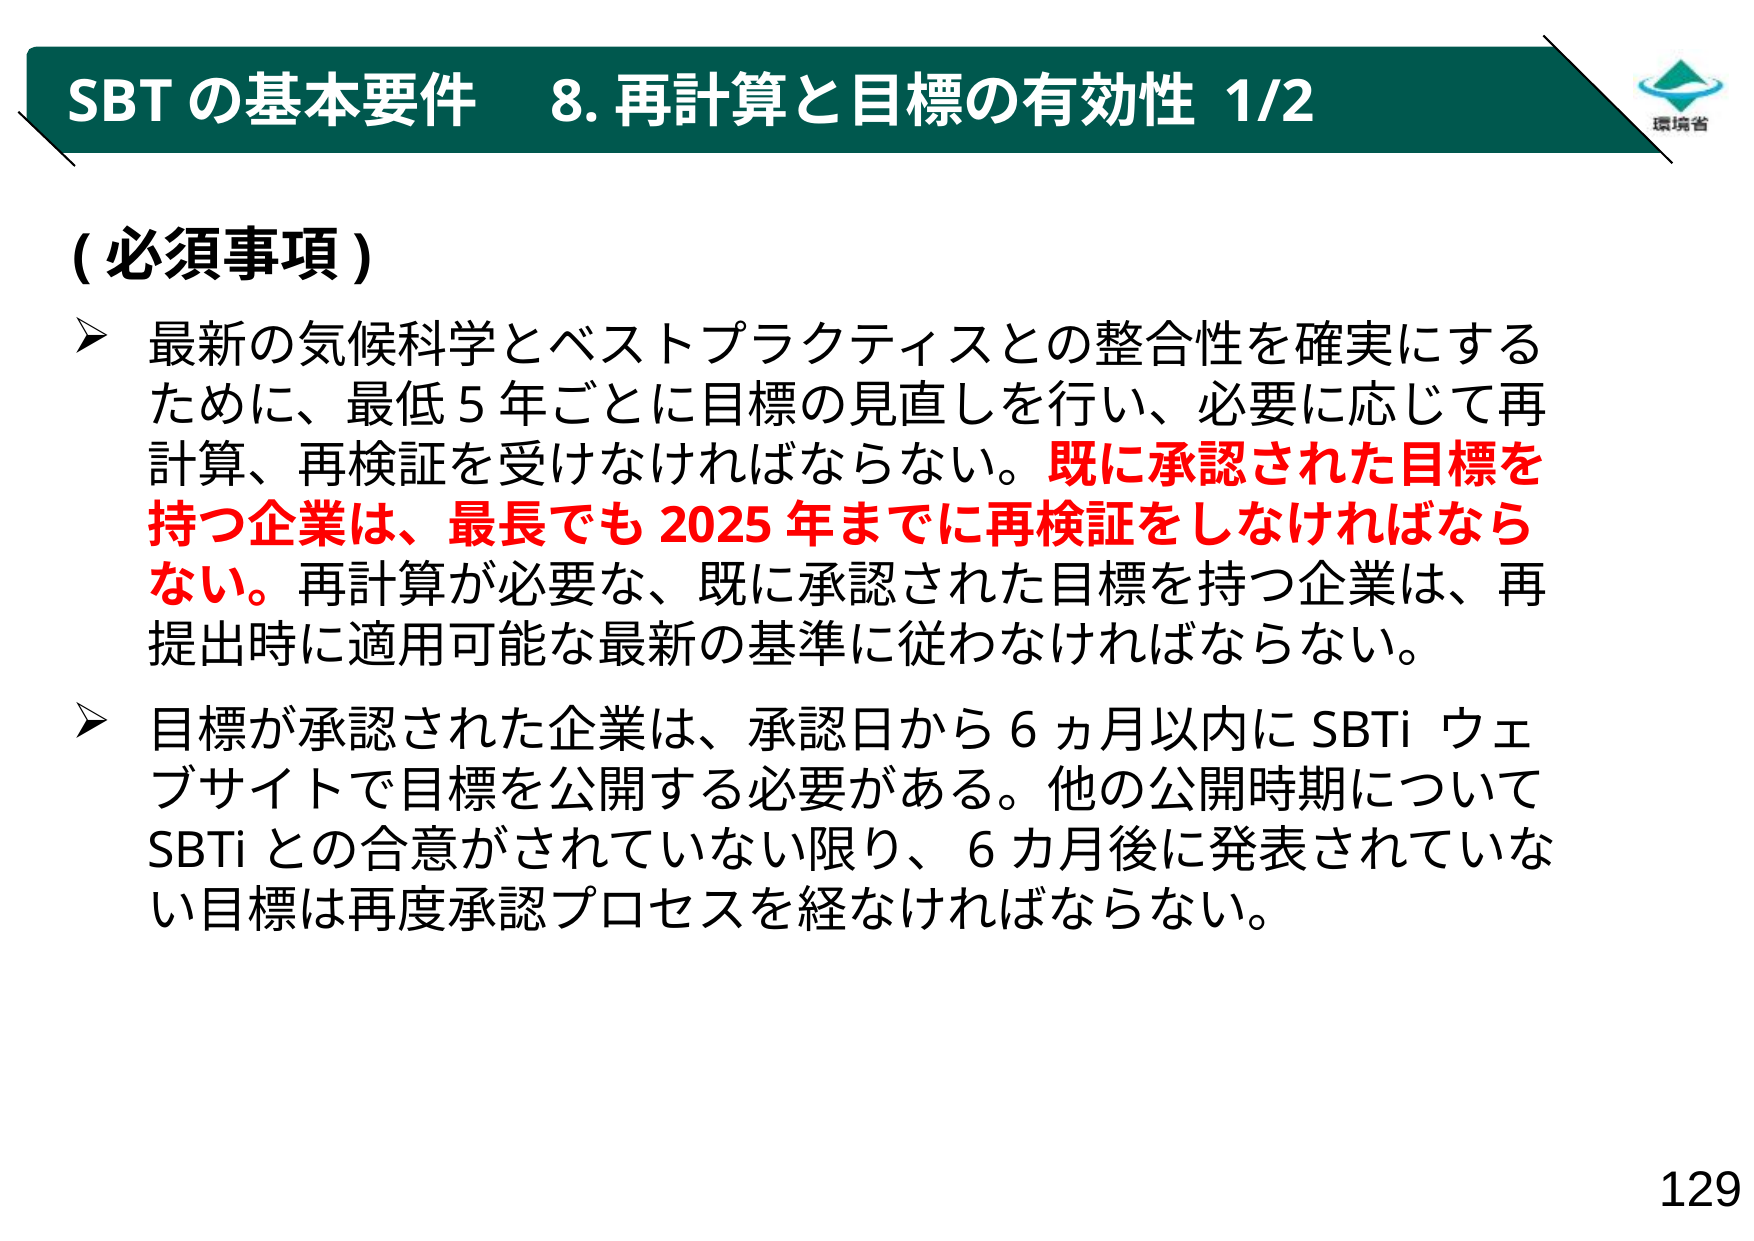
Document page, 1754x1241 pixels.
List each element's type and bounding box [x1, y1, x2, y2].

picture [1633, 49, 1729, 142]
text_box [57, 209, 1595, 945]
title [26, 46, 1551, 153]
